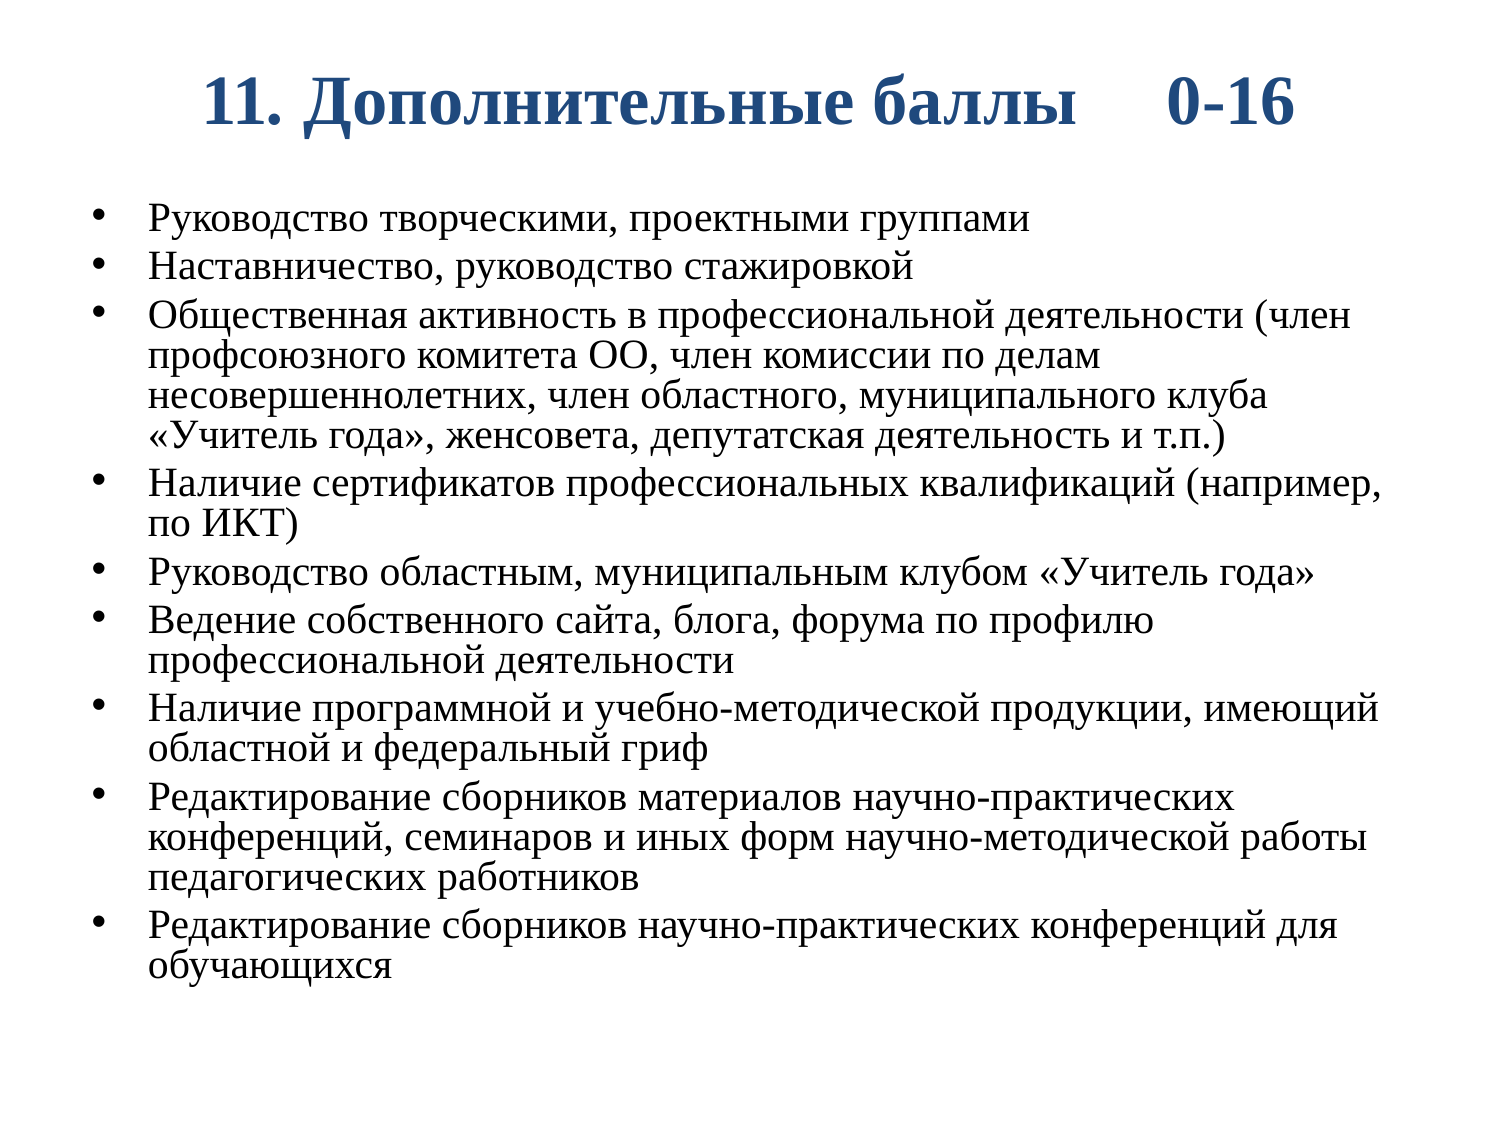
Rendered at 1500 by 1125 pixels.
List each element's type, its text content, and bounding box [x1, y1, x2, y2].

list Руководство творческими, проектными группами Наставничество, руководство стажировкой Общественная активность в профессиональной деятельности (член профсоюзного комитета ОО, член комиссии по делам несовершеннолетних, член областного, муниципального клуба «Учитель года», женсовета, депутатская деятельность и т.п.) Наличие сертификатов профессиональных квалификаций (например, по ИКТ) Руководство областным, муниципальным клубом «Учитель года» Ведение собственного сайта, блога, форума по профилю профессиональной деятельности Наличие программной и учебно-методической продукции, имеющий областной и федеральный гриф Редактирование сборников материалов научно-практических конференций, семинаров и иных форм научно-методической работы педагогических работников Редактирование сборников научно-практических конференций для обучающихся [76, 191, 1427, 1071]
title 11. Дополнительные баллы 0-16 [75, 45, 1425, 233]
